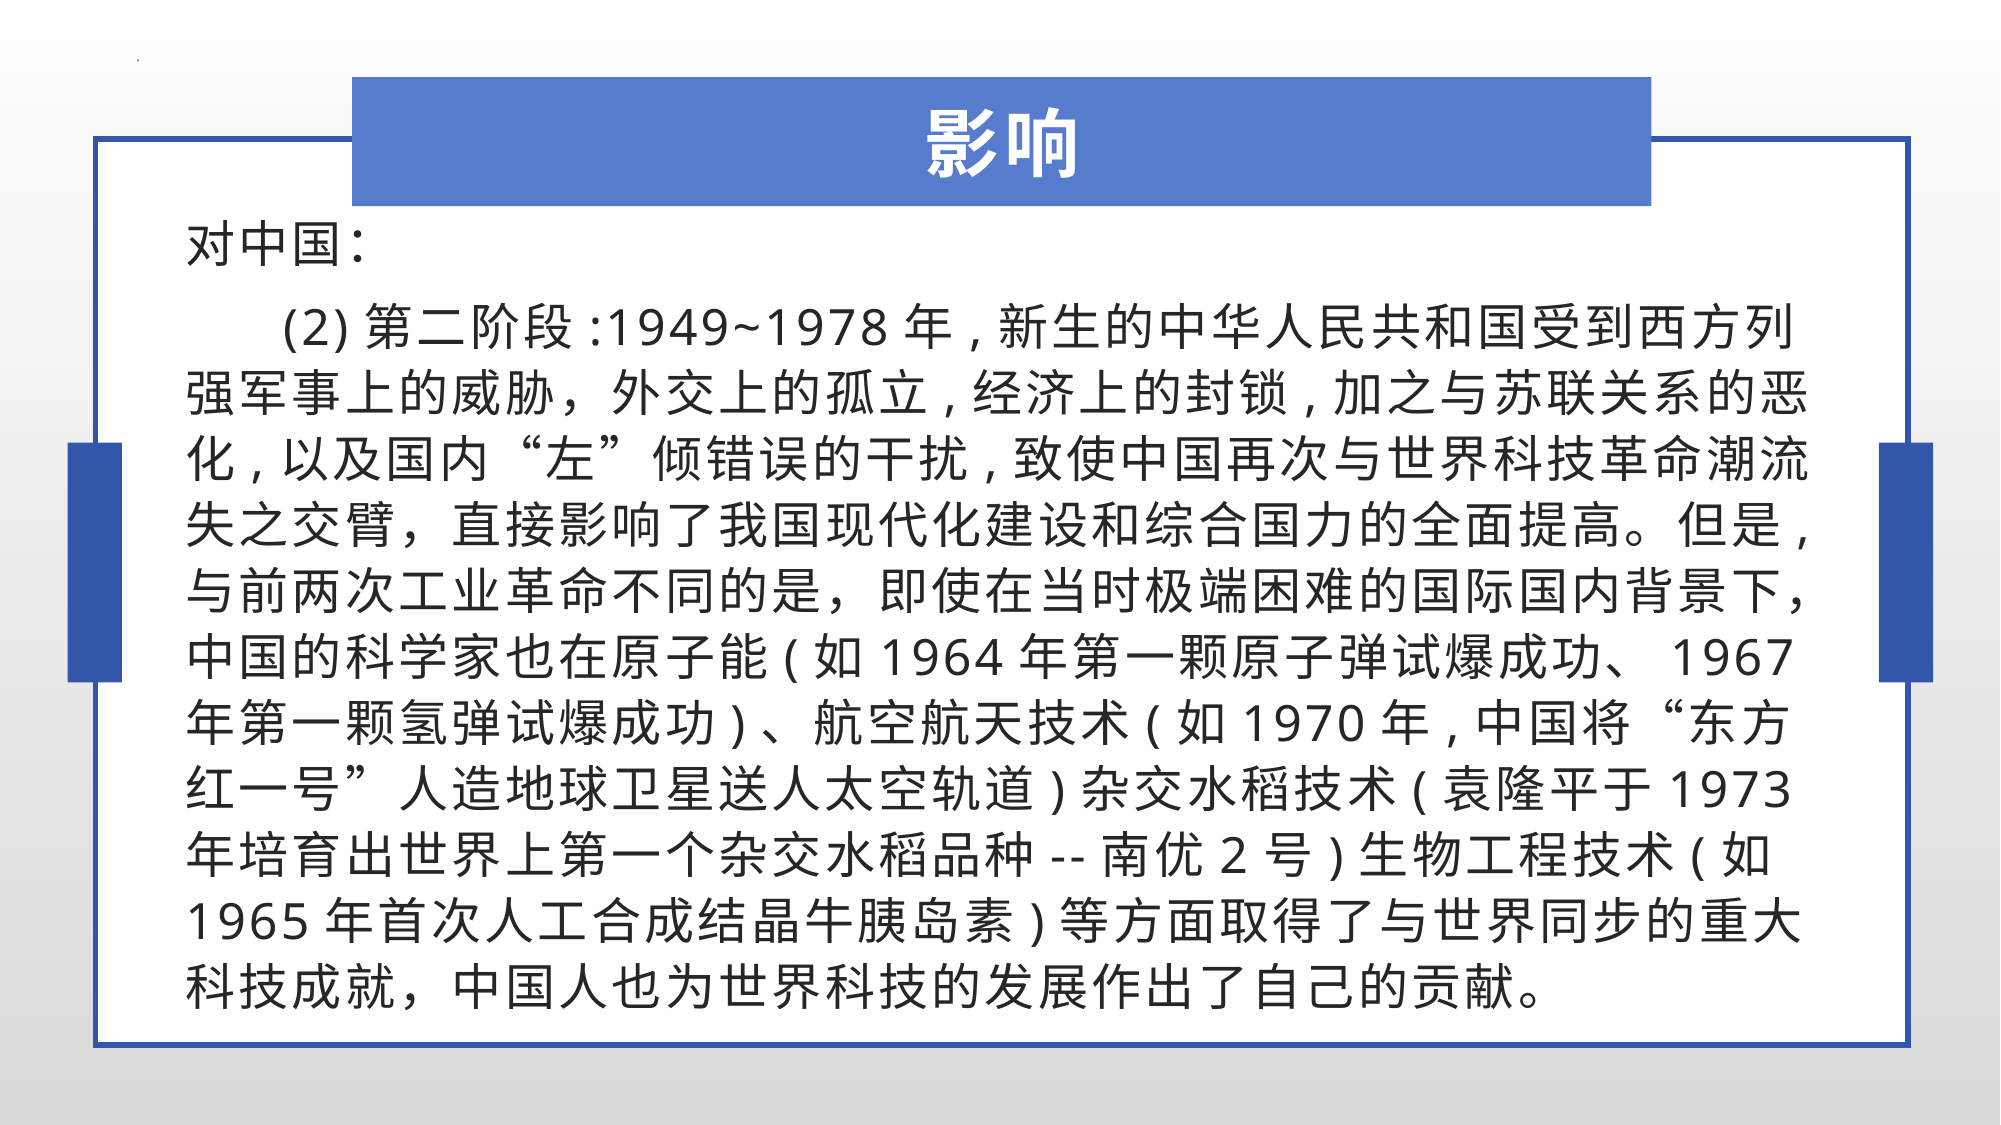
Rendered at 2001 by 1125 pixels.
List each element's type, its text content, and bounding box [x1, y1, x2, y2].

text_box [67, 442, 123, 683]
text_box [94, 138, 1909, 1046]
text_box 对中国： (2)第二阶段:1949~1978年,新生的中华人民共和国受到西方列强军事上的威胁，外交上的孤立,经济上的封锁,加之与苏联关系的恶化,以及国内“左”倾错误的干扰,致使中国再次与世界科技革命潮流失之交臂，直接影响了我国现代化建设和综合国力的全面提高。但是,与前两次工业革命不同的是，即使在当时极端困难的国际国内背景下，中国的科学家也在原子能(如1964年第一颗原子弹试爆成功、1967年第一颗氢弹试爆成功)、航空航天技术(如1970年,中国将“东方红一号”人造地球卫星送人太空轨道)杂交水稻技术(袁隆平于1973年培育出世界上第一个杂交水稻品种--南优2号)生物工程技术(如1965年首次人工合成结晶牛胰岛素)等方面取得了与世界同步的重大科技成就，中国人也为世界科技的发展作出了自己的贡献。 [170, 231, 1830, 991]
text_box [1878, 442, 1934, 683]
text_box 影响 [352, 76, 1652, 207]
